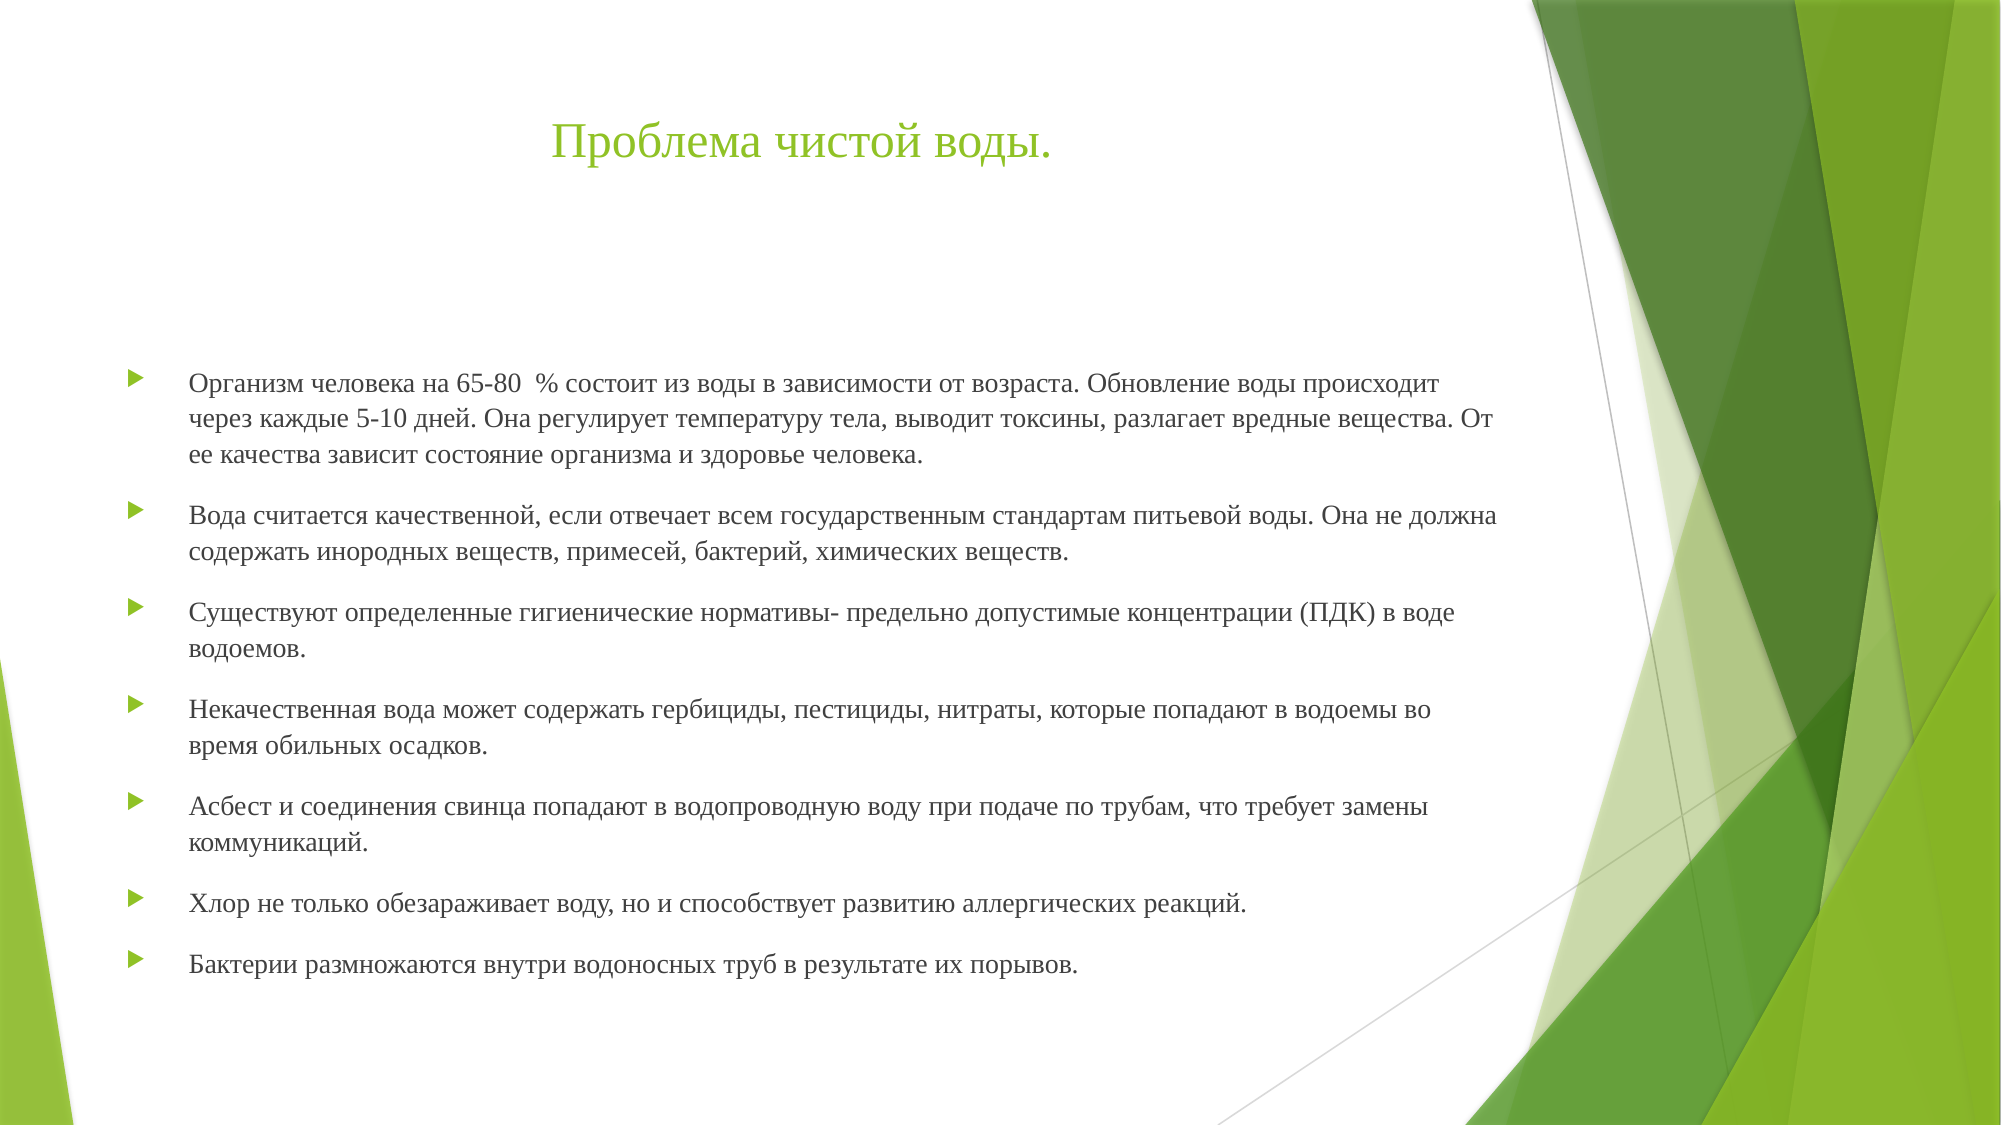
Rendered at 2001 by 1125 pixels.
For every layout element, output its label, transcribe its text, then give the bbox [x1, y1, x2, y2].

list Организм человека на 65-80 % состоит из воды в зависимости от возраста. Обновление воды происходит через каждые 5-10 дней. Она регулирует температуру тела, выводит токсины, разлагает вредные вещества. От ее качества зависит состояние организма и здоровье человека. Вода считается качественной, если отвечает всем государственным стандартам питьевой воды. Она не должна содержать инородных веществ, примесей, бактерий, химических веществ. Существуют определенные гигиенические нормативы- предельно допустимые концентрации (ПДК) в воде водоемов. Некачественная вода может содержать гербициды, пестициды, нитраты, которые попадают в водоемы во время обильных осадков. Асбест и соединения свинца попадают в водопроводную воду при подаче по трубам, что требует замены коммуникаций. Хлор не только обезараживает воду, но и способствует развитию аллергических реакций. Бактерии размножаются внутри водоносных труб в результате их порывов. [111, 354, 1522, 992]
title Проблема чистой воды. [111, 99, 1522, 317]
